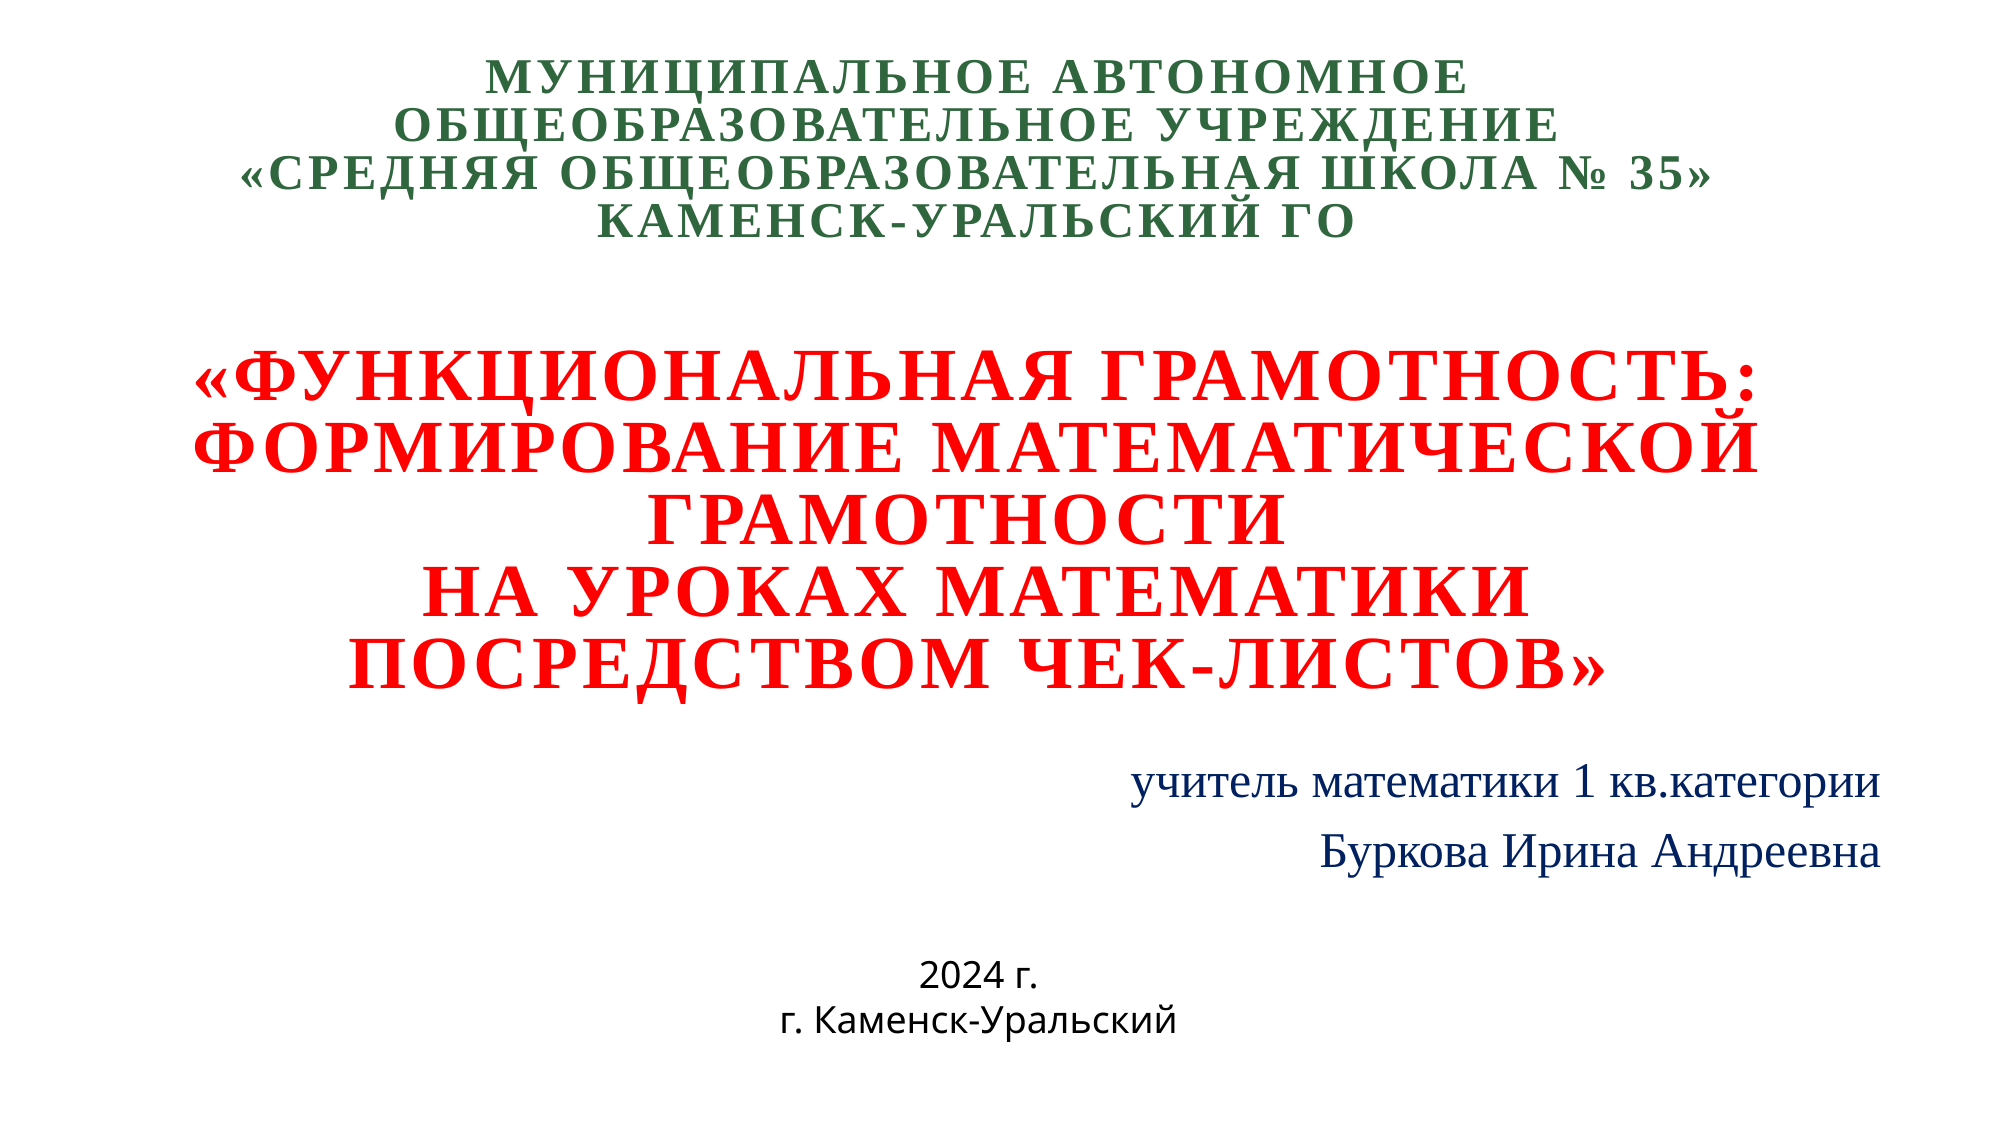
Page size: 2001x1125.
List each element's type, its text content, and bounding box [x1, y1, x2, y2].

text_box Муниципальное автономное общеобразовательное учреждение «Средняя общеобразовательная школа № 35» Каменск-Уральский ГО «Функциональная грамотность: формирование математической грамотности на уроках математики посредством чек-листов» [97, 0, 1860, 648]
text_box учитель математики 1 кв.категории Буркова Ирина Андреевна [615, 670, 1904, 882]
text_box 2024 г. г. Каменск-Уральский [602, 943, 1356, 1049]
